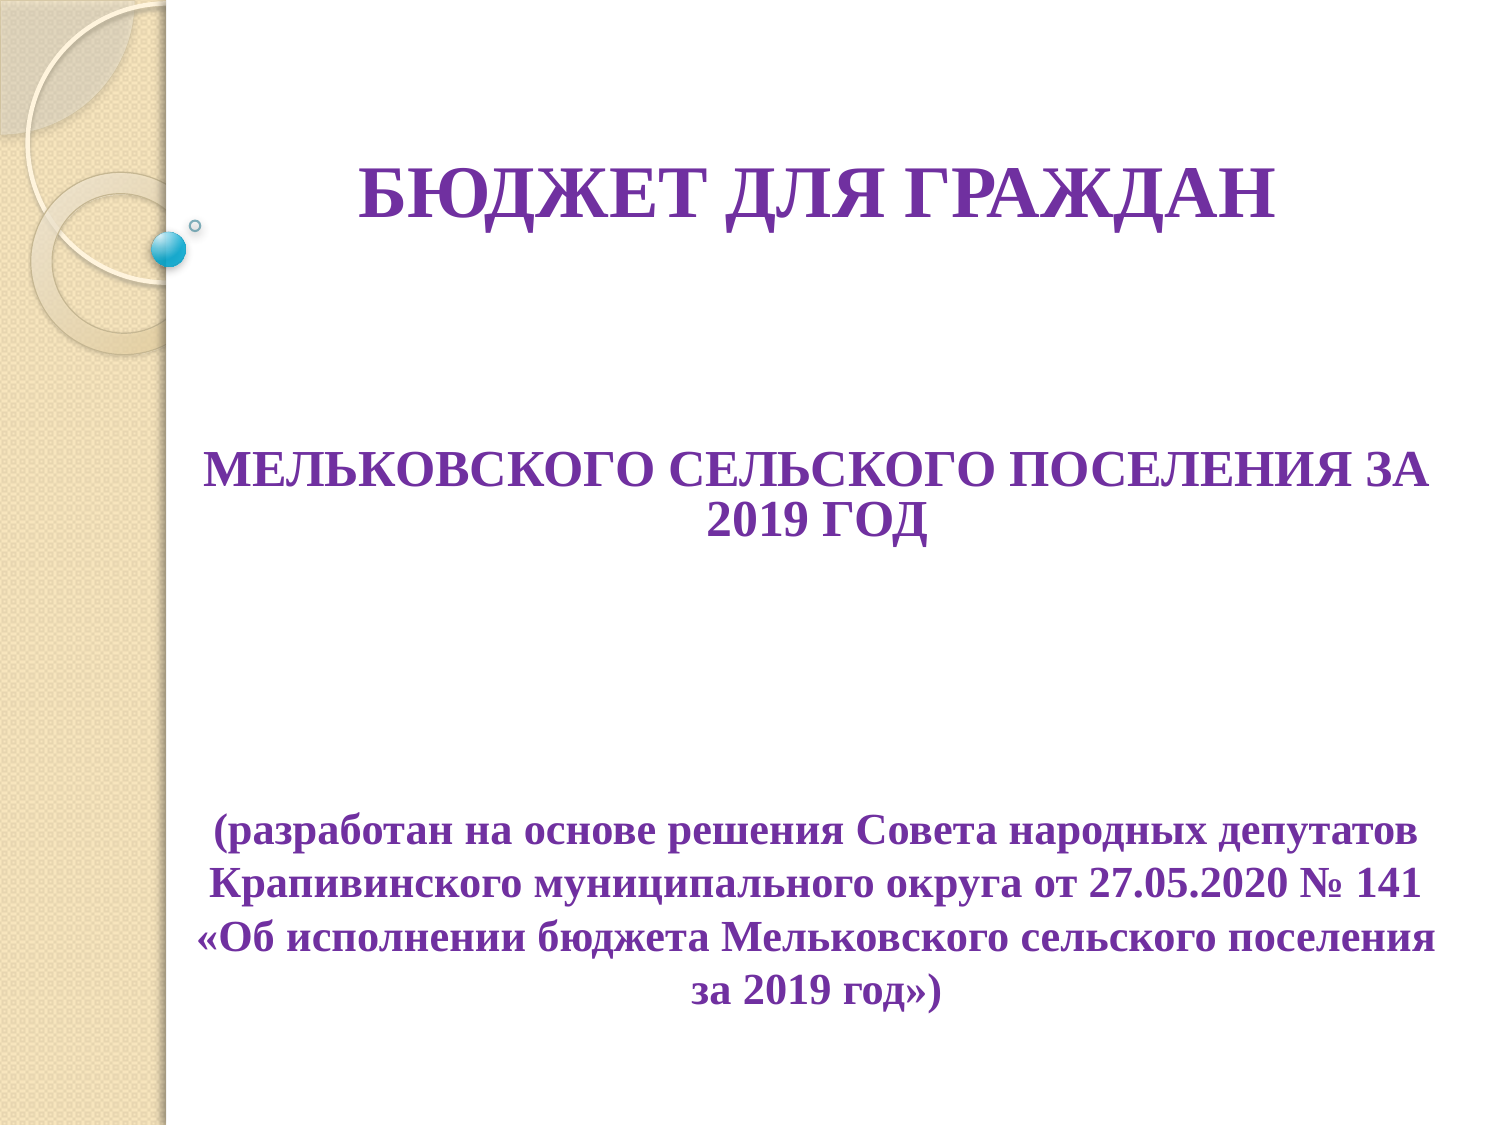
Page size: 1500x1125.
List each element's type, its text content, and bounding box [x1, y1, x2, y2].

text_box [206, 54, 1400, 280]
subtitle БЮДЖЕТ ДЛЯ ГРАЖДАН МЕЛЬКОВСКОГО СЕЛЬСКОГО ПОСЕЛЕНИЯ ЗА 2019 ГОД (разработан на основе решения Совета народных депутатов Крапивинского муниципального округа от 27.05.2020 № 141 «Об исполнении бюджета Мельковского сельского поселения за 2019 год») [171, 160, 1459, 1024]
